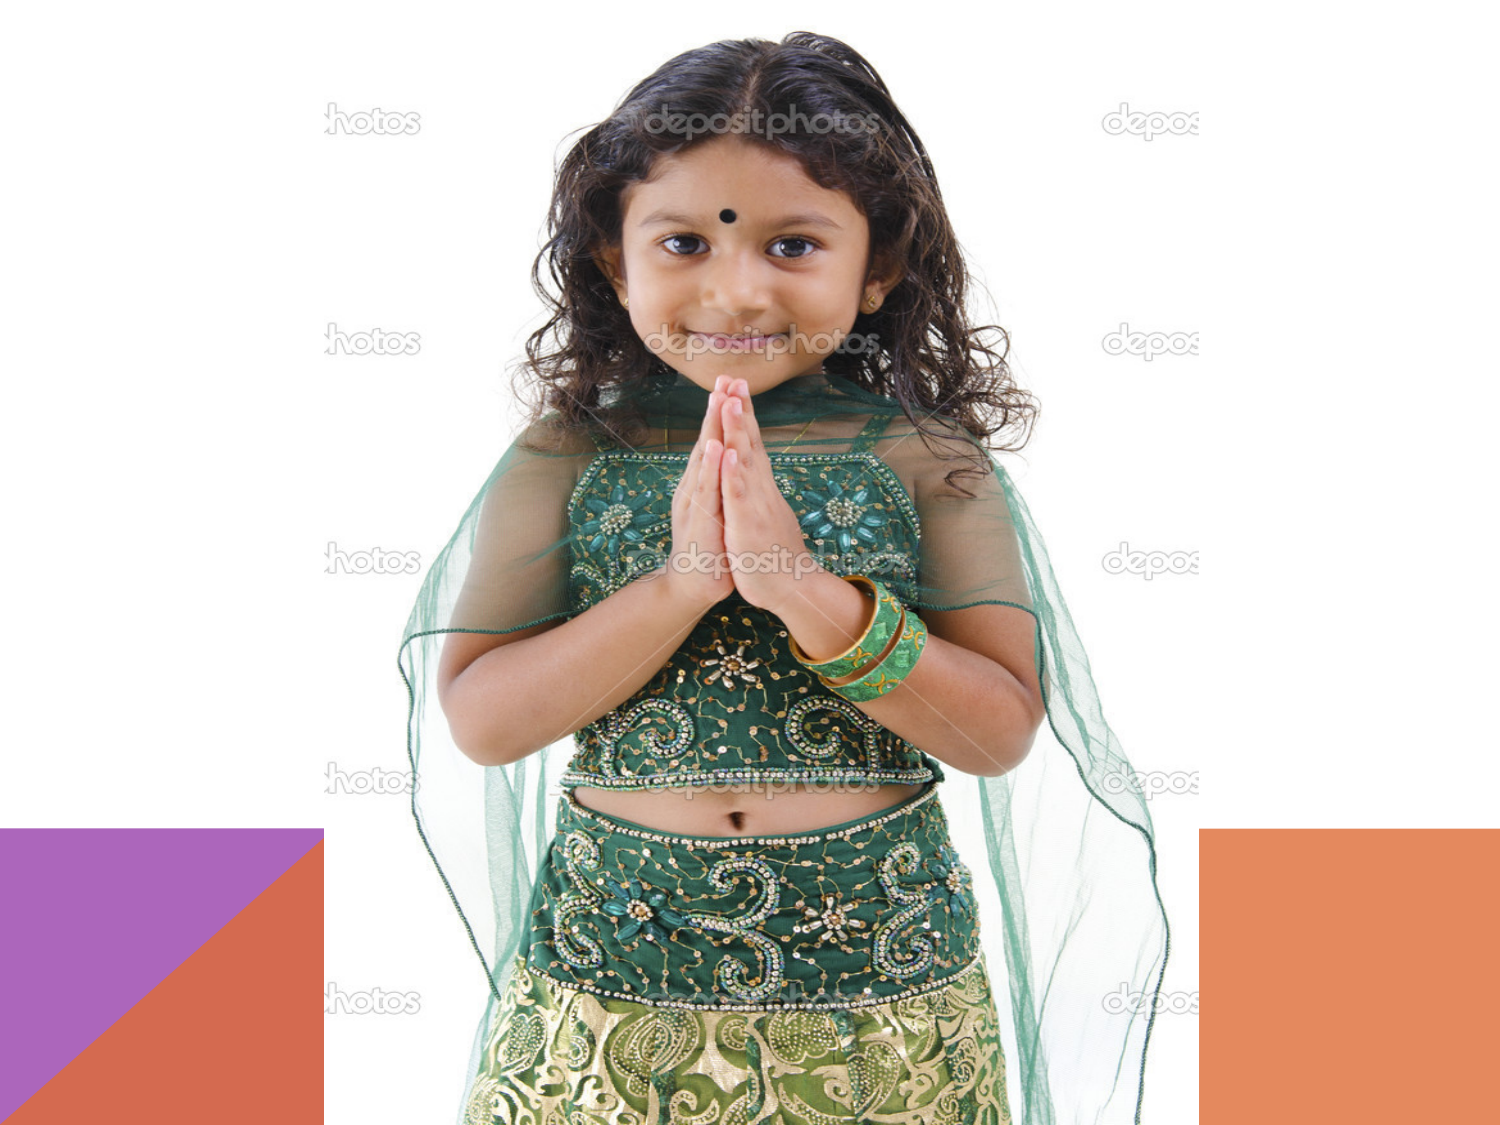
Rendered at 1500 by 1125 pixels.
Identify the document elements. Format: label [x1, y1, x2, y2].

picture [324, 0, 1200, 1125]
